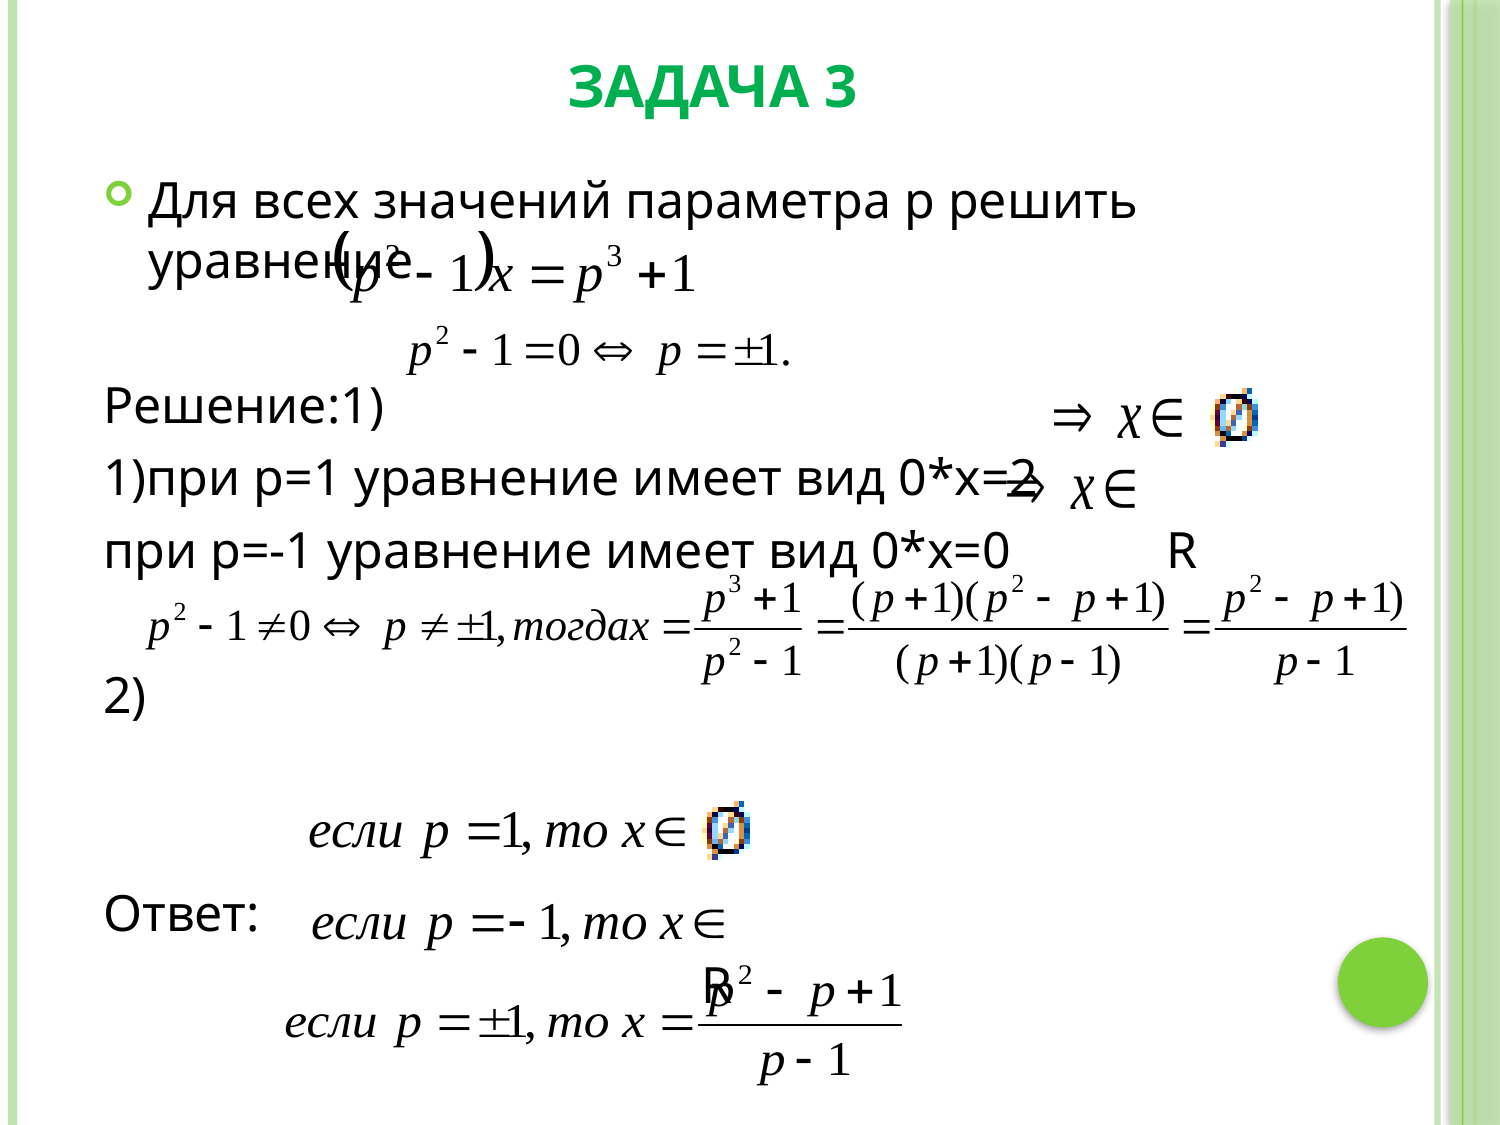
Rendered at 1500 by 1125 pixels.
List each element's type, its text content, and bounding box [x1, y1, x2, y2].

title Задача 3 [100, 30, 1326, 127]
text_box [300, 798, 696, 871]
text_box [395, 313, 798, 386]
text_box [997, 455, 1145, 528]
picture [702, 786, 751, 893]
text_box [276, 951, 913, 1095]
picture [324, 231, 704, 315]
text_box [1044, 384, 1192, 457]
picture [1210, 372, 1259, 479]
list Для всех значений параметра р решить уравнение Решение:1) 1)при р=1 уравнение имеет вид 0*х=2 при р=-1 уравнение имеет вид 0*х=0 R 2) Ответ: R [88, 160, 1425, 1090]
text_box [135, 561, 1417, 693]
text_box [304, 890, 735, 949]
